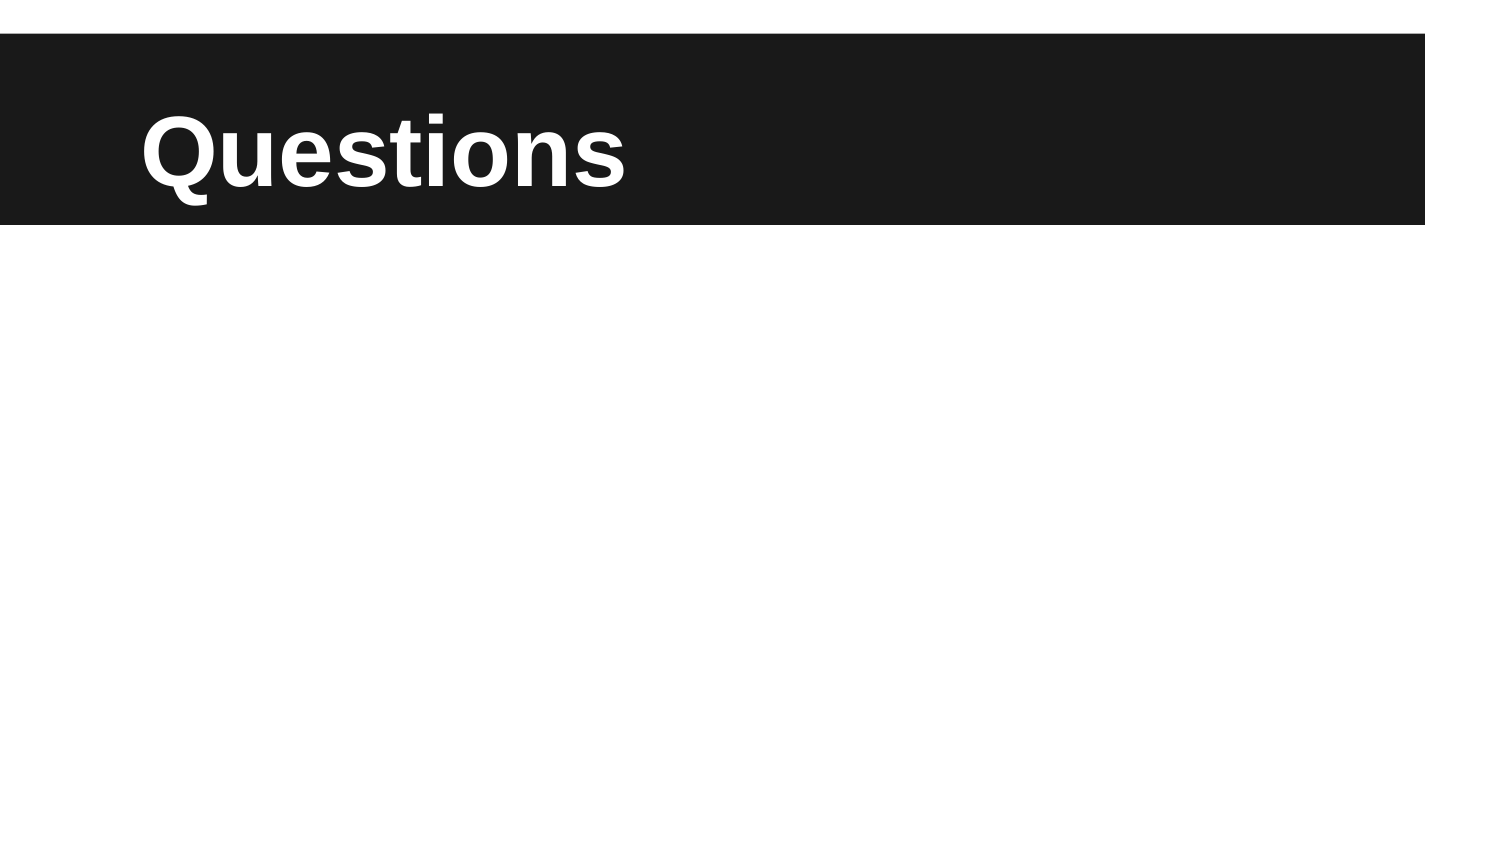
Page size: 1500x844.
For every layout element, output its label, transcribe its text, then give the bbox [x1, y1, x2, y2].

title Questions [75, 33, 1425, 221]
